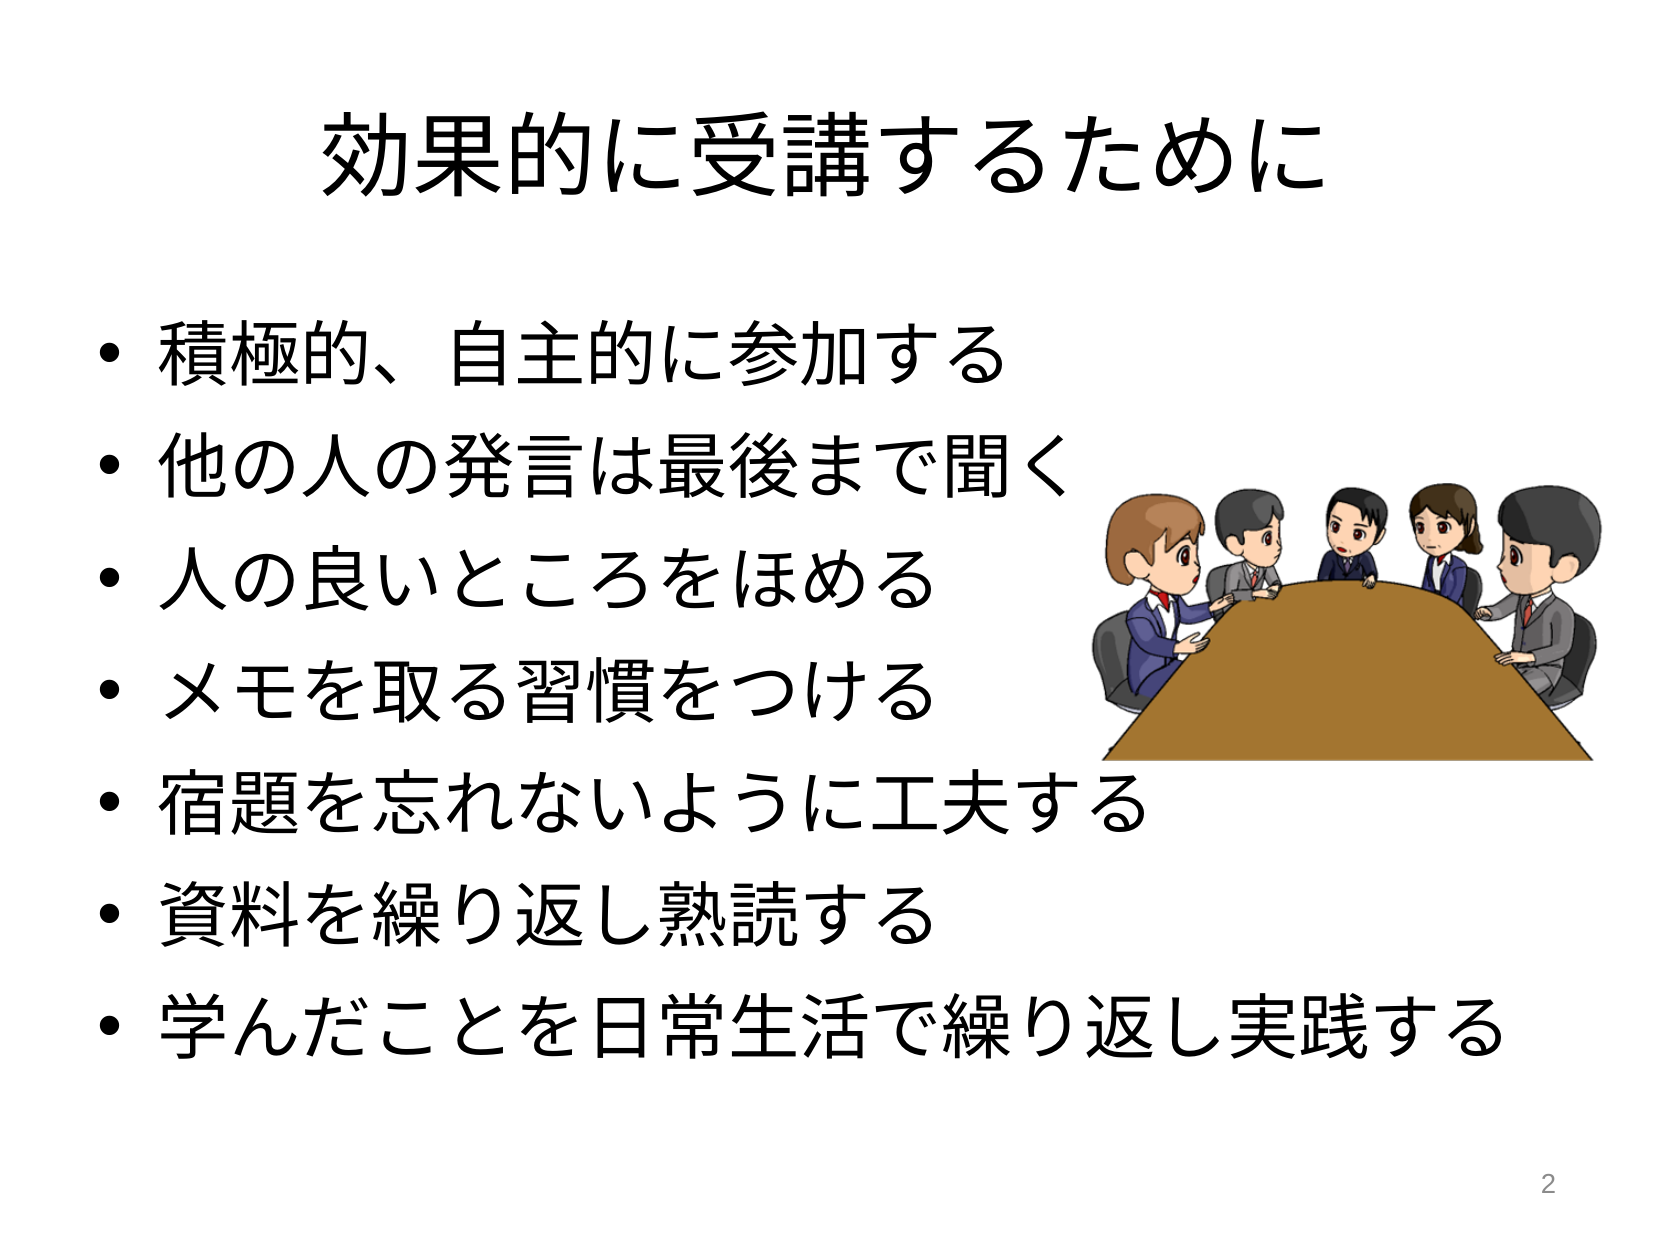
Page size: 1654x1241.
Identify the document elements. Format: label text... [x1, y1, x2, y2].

picture [1083, 293, 1606, 816]
list 積極的、自主的に参加する 他の人の発言は最後まで聞く 人の良いところをほめる メモを取る習慣をつける 宿題を忘れないように工夫する 資料を繰り返し熟読する 学んだことを日常生活で繰り返し実践する [82, 289, 1571, 1154]
title 効果的に受講するために [82, 49, 1571, 257]
slide_number 2 [1185, 1149, 1571, 1216]
